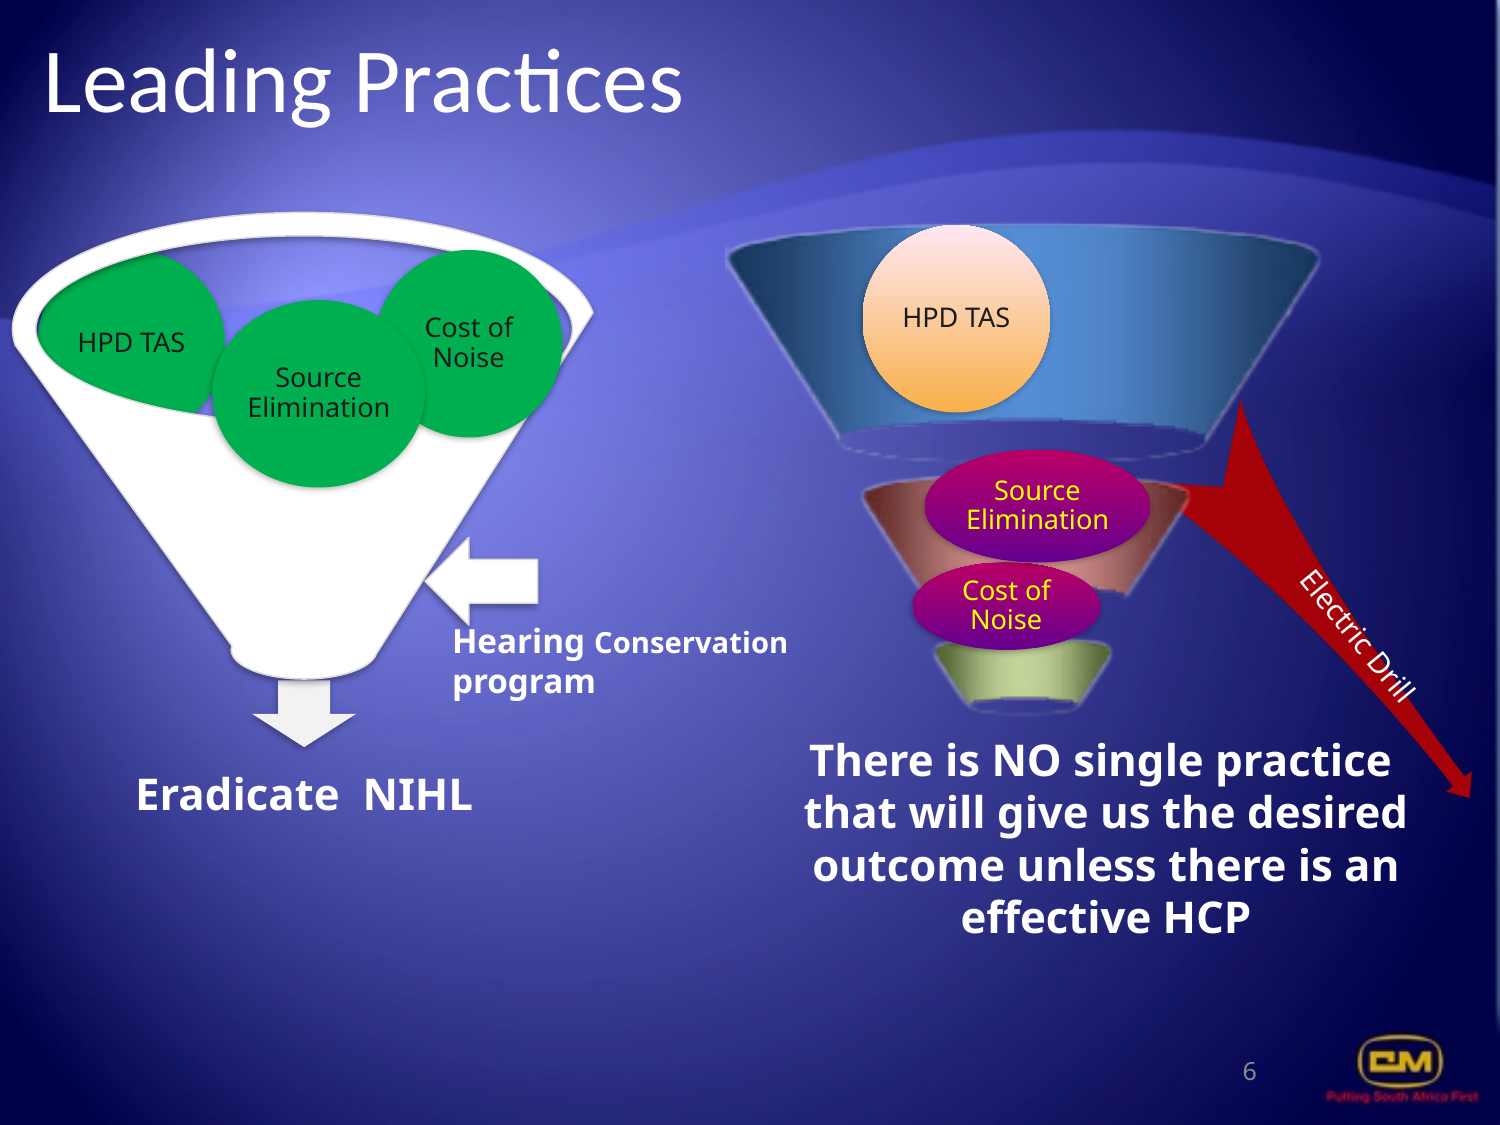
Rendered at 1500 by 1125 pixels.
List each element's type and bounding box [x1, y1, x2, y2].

text_box [1264, 391, 1403, 846]
picture [0, 0, 1500, 1125]
